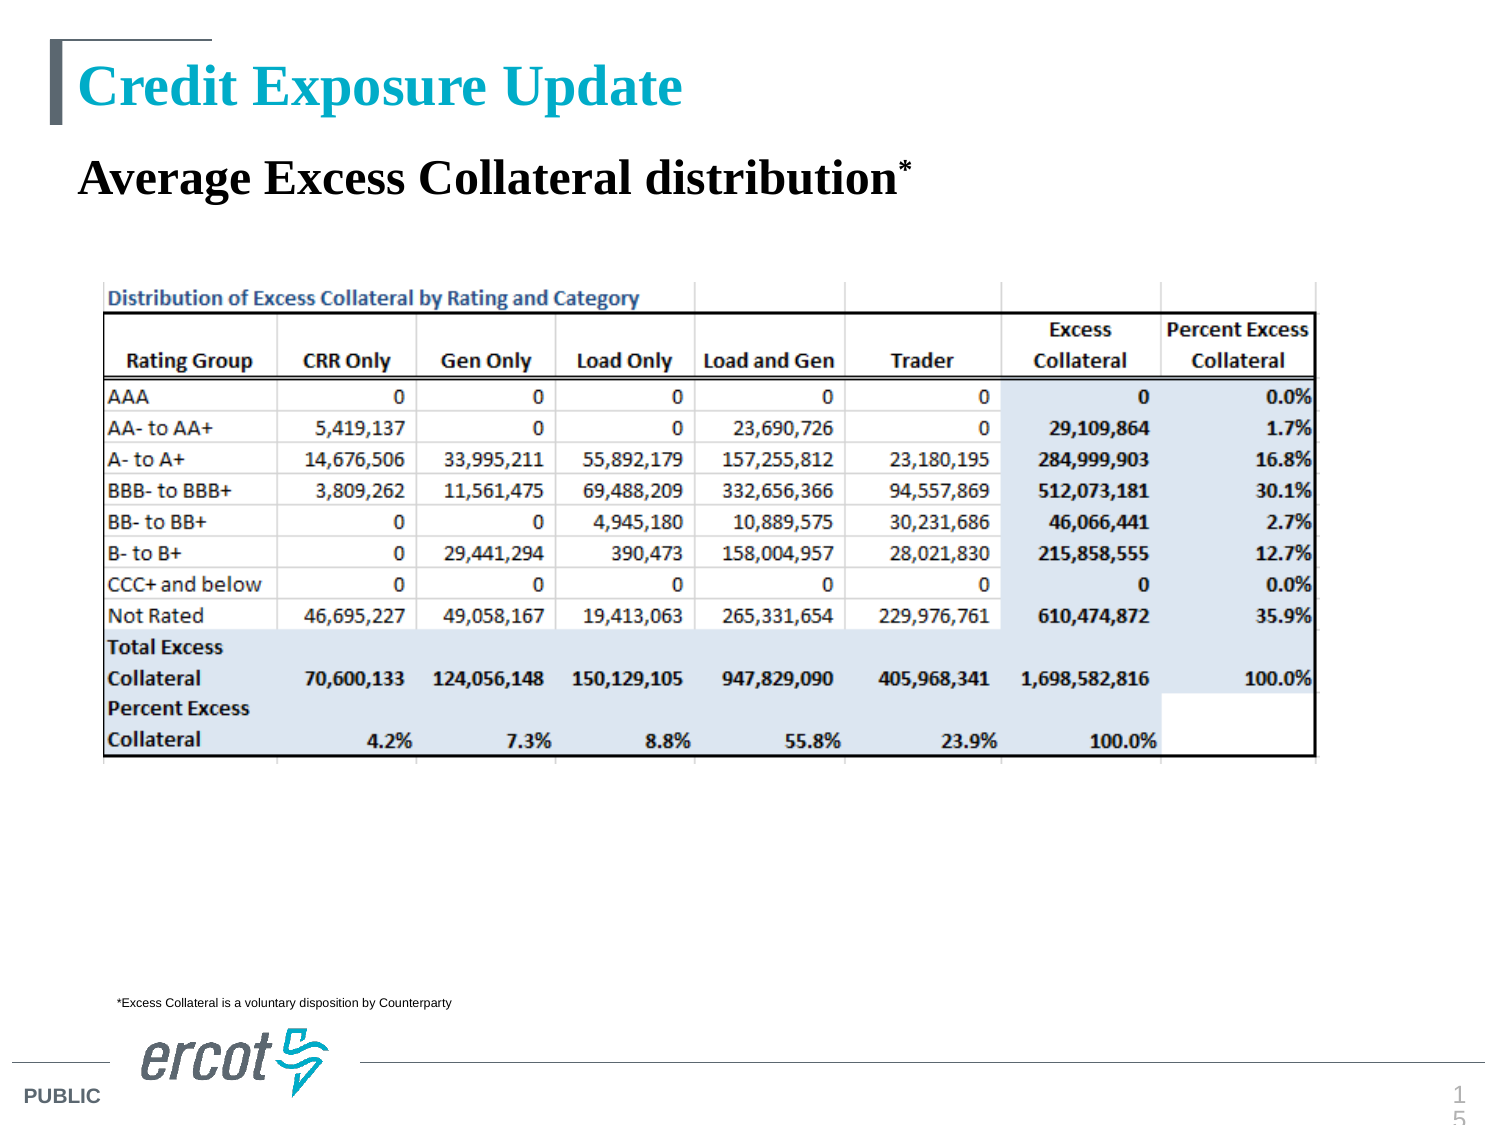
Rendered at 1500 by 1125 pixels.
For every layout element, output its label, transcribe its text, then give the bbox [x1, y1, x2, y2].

picture [103, 282, 1320, 764]
text_box *Excess Collateral is a voluntary disposition by Counterparty [102, 987, 467, 1063]
list Average Excess Collateral distribution* [62, 137, 1463, 909]
slide_number 15 [1437, 1076, 1475, 1112]
title Credit Exposure Update [62, 39, 1450, 137]
picture [137, 1063, 332, 1100]
